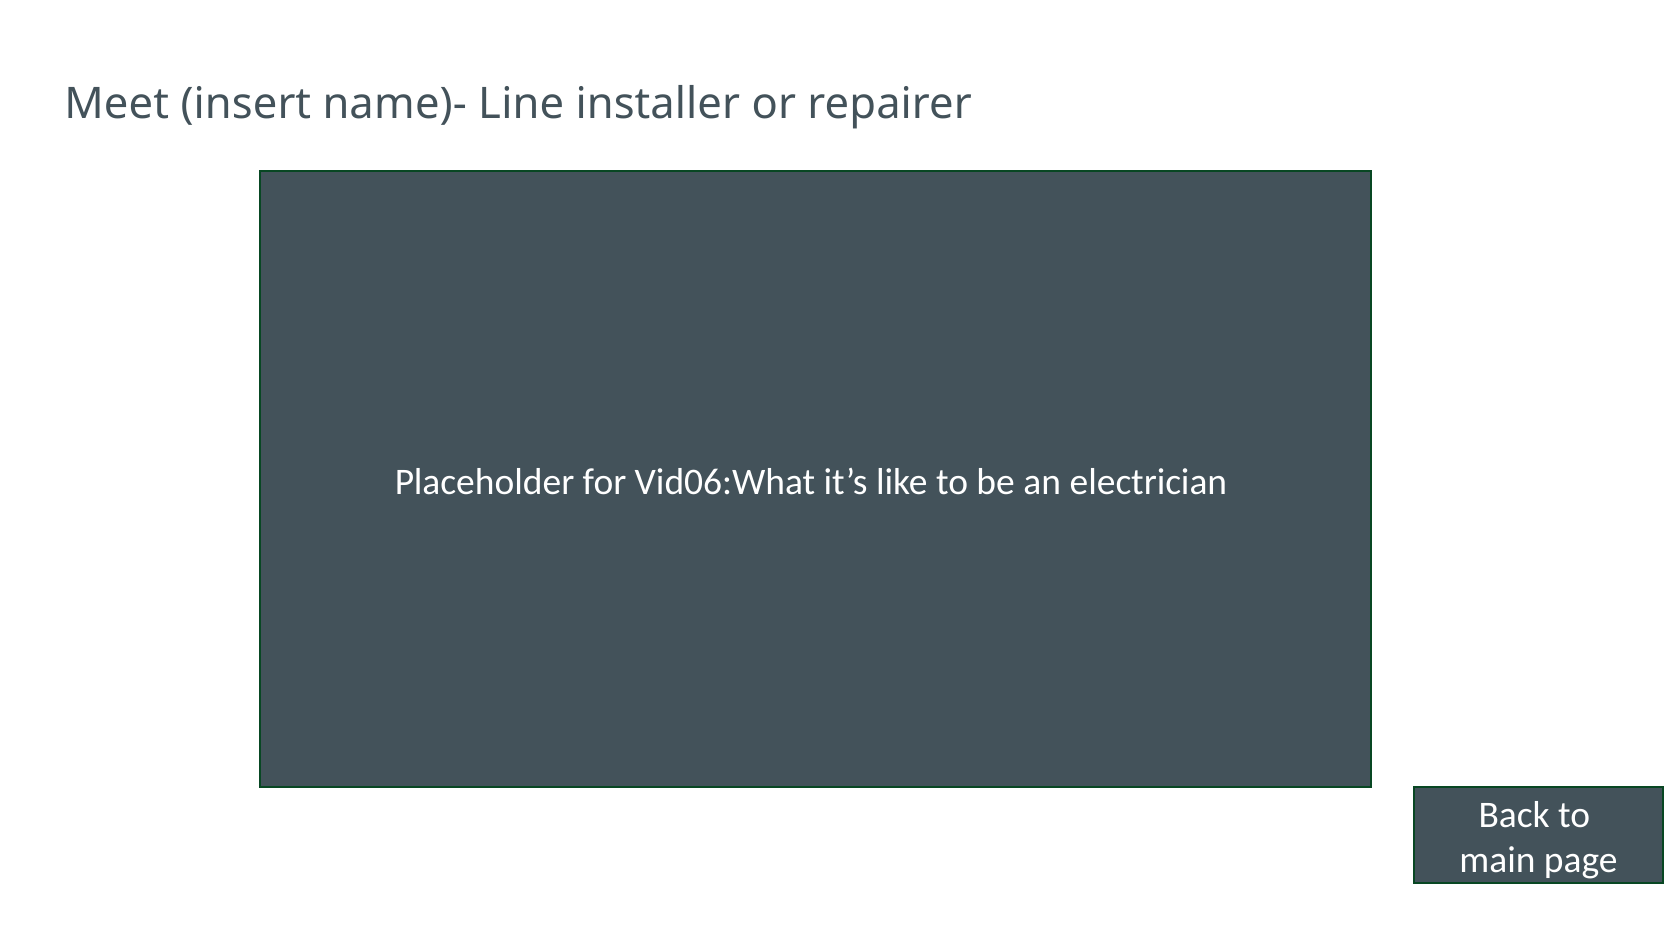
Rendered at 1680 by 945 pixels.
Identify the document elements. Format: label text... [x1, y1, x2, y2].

text_box Placeholder for Vid06:What it’s like to be an electrician [259, 170, 1372, 788]
text_box Back to main page [1413, 786, 1664, 884]
title Meet (insert name)- Line installer or repairer [49, 46, 1183, 136]
